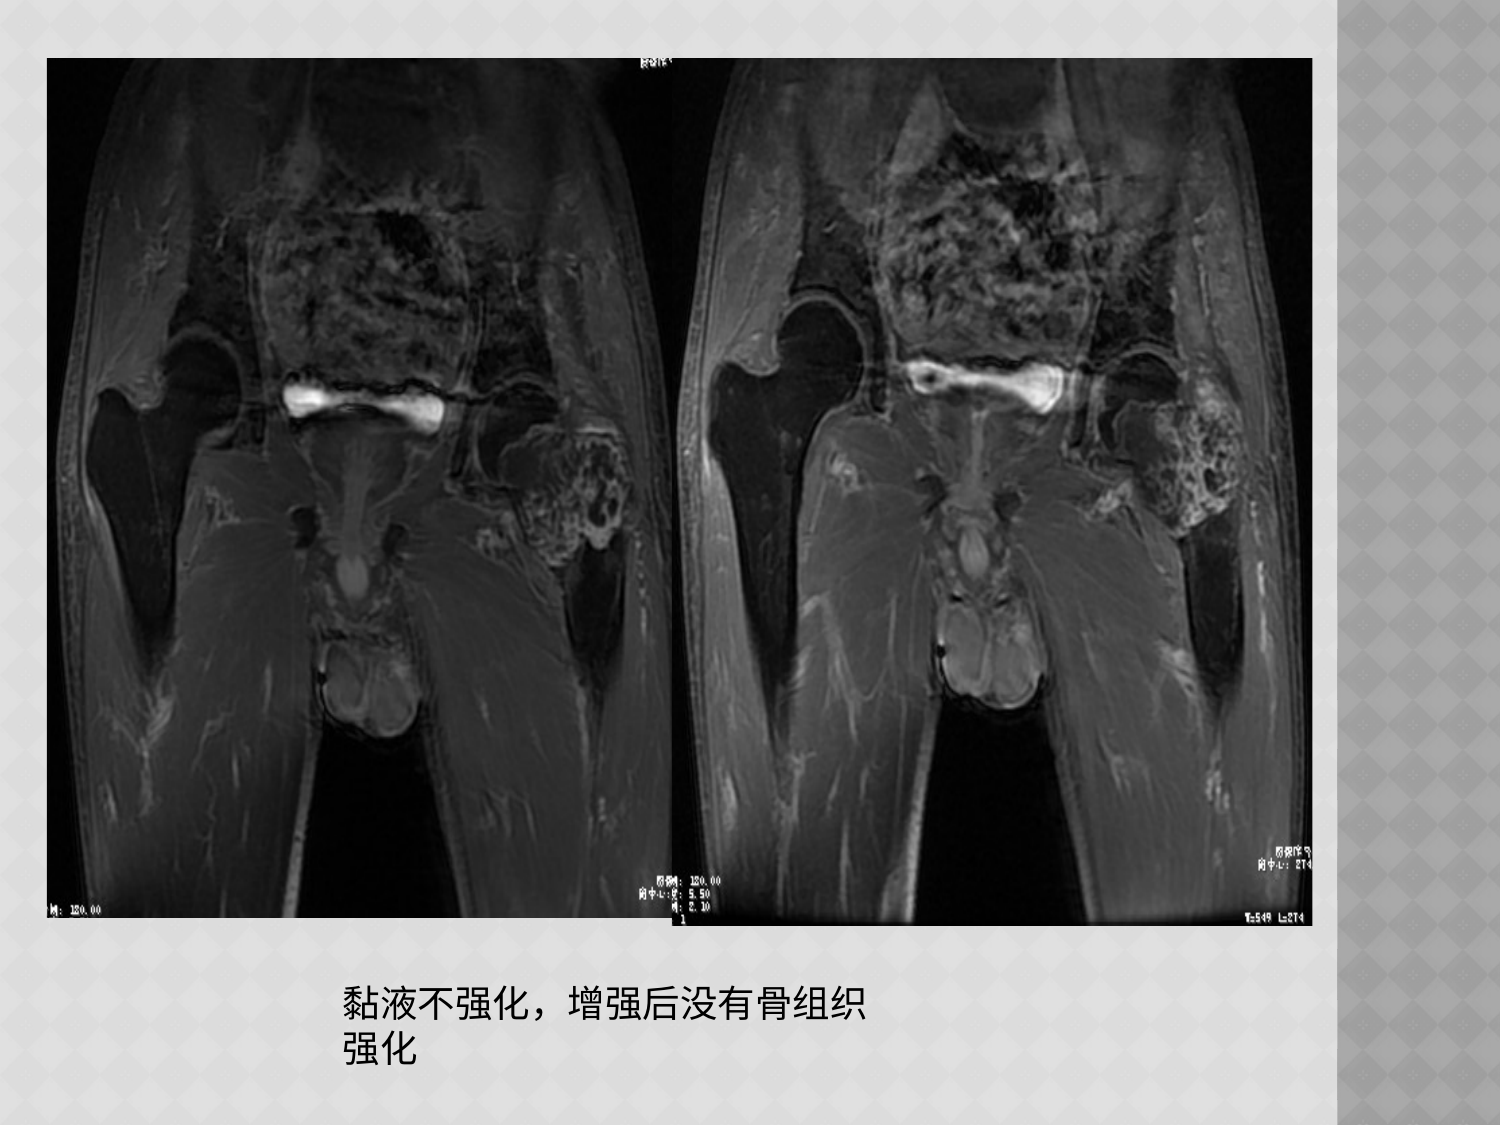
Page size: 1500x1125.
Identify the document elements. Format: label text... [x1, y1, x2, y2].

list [46, 58, 1313, 927]
text_box 黏液不强化，增强后没有骨组织强化 [328, 972, 903, 1078]
